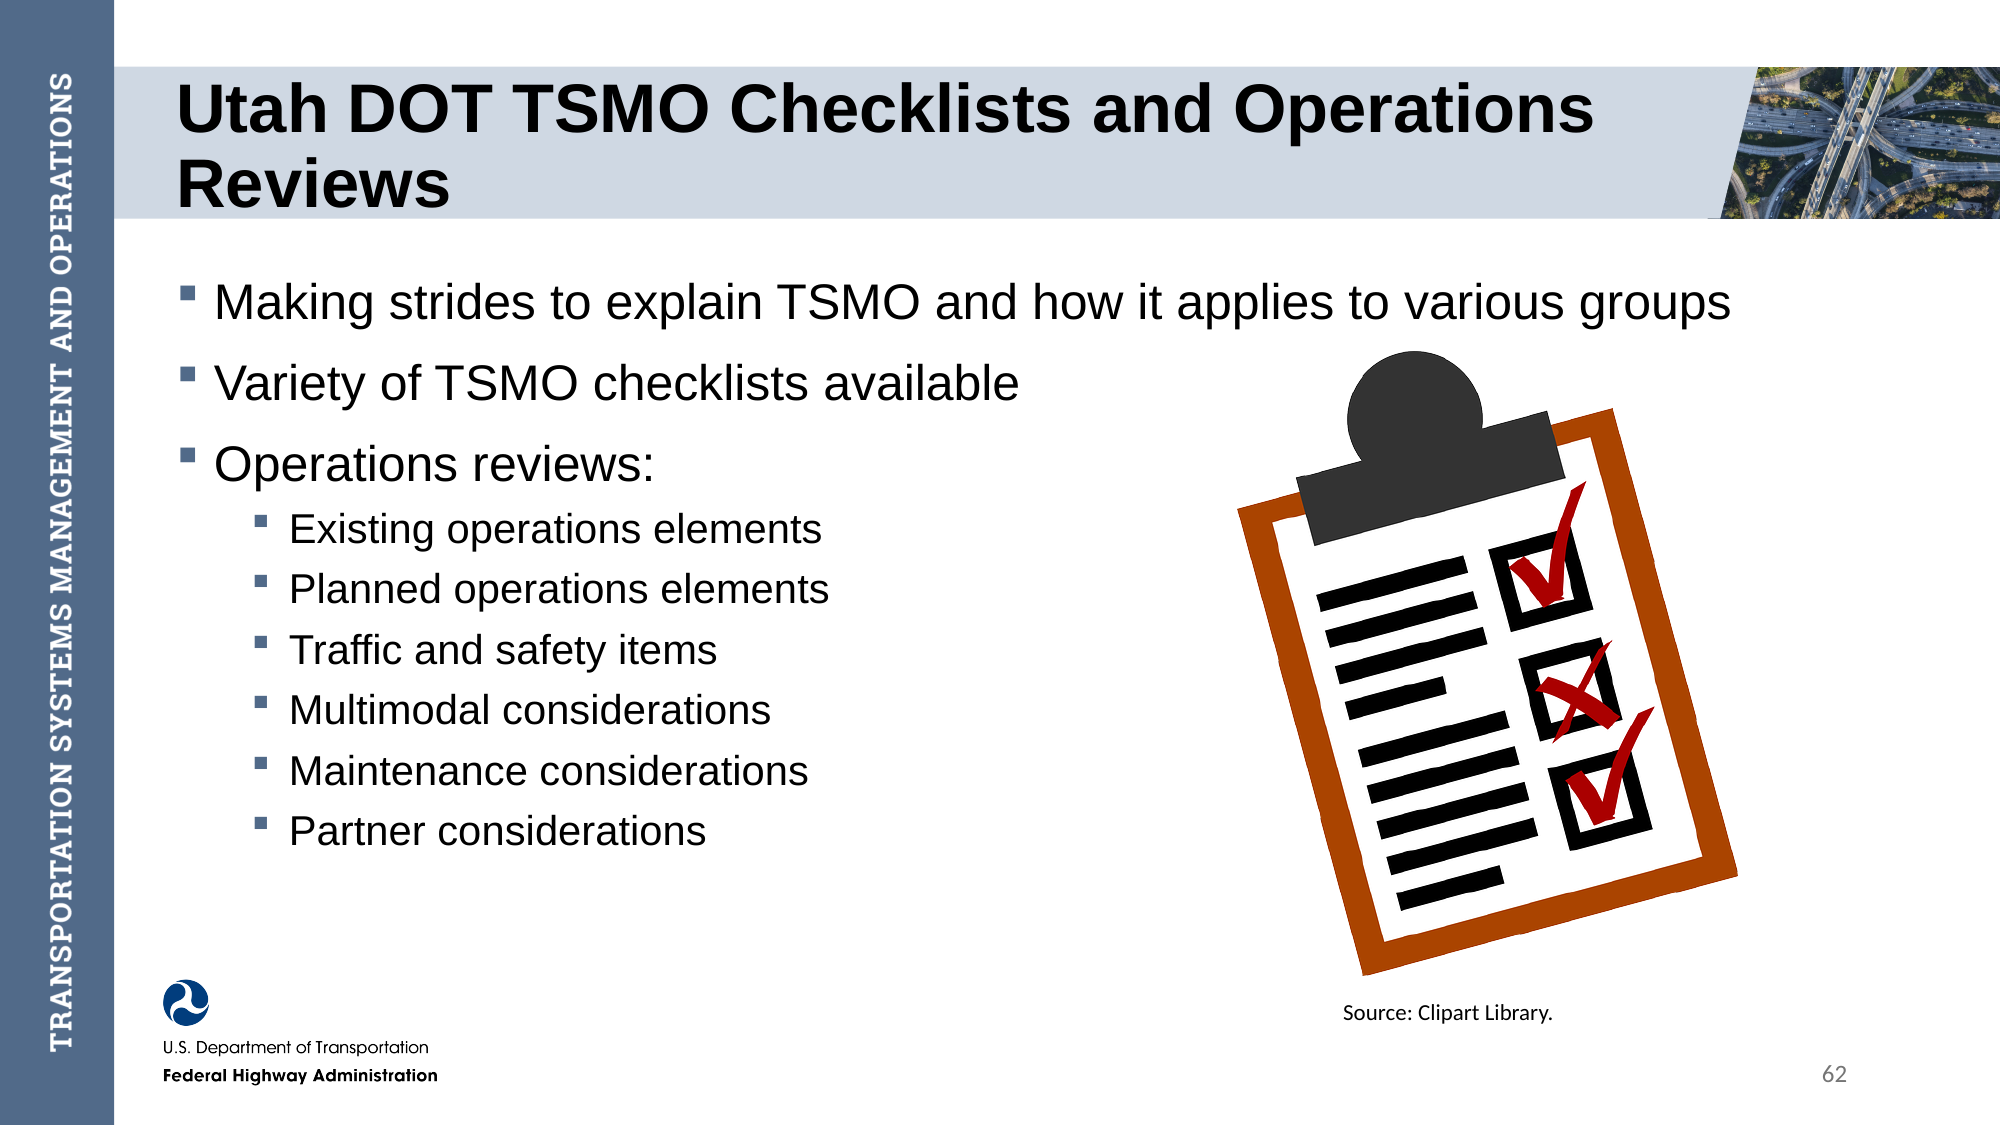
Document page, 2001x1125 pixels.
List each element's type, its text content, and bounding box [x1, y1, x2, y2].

text_box Source: Clipart Library. [1328, 990, 1738, 1033]
title Utah DOT TSMO Checklists and Operations Reviews [161, 66, 1638, 198]
picture [1237, 351, 1738, 976]
picture [46, 64, 109, 1061]
picture [161, 977, 439, 1088]
slide_number 62 [1412, 1042, 1863, 1103]
picture [1721, 67, 2000, 219]
list Making strides to explain TSMO and how it applies to various groups Variety of TSMO checklists available Operations reviews: Existing operations elements Planned operations elements Traffic and safety items Multimodal considerations Maintenance considerations Partner considerations [161, 261, 1811, 976]
